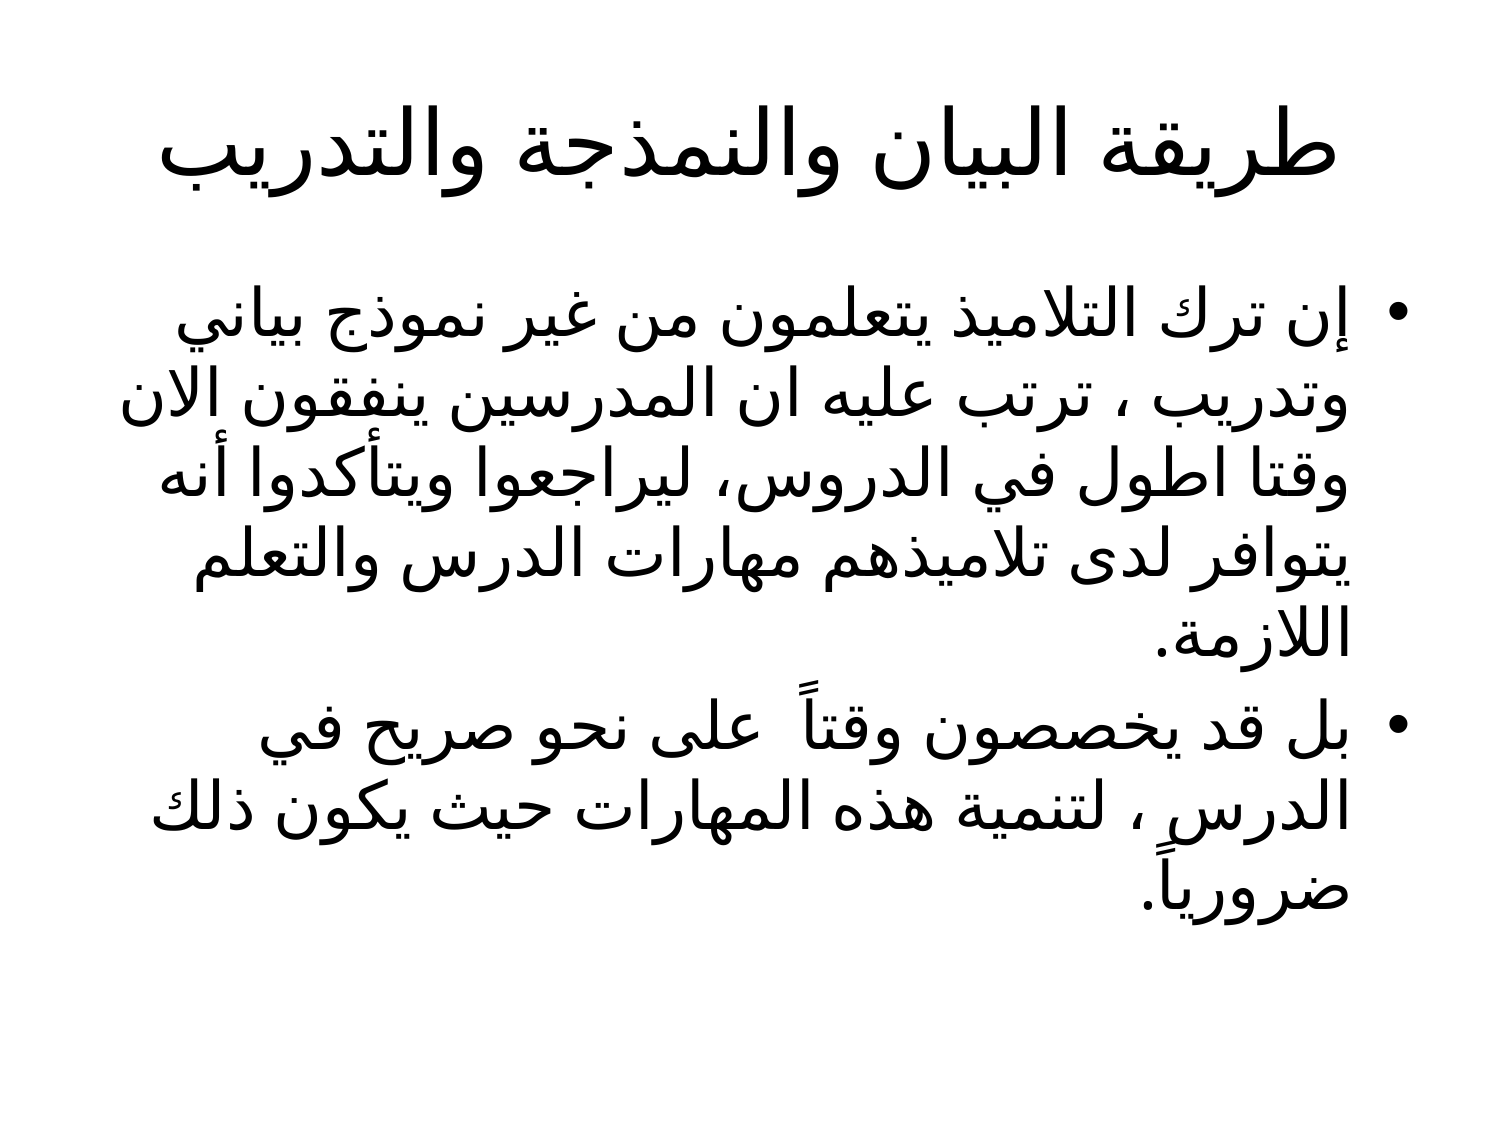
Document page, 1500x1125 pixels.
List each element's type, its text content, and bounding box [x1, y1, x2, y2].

list إن ترك التلاميذ يتعلمون من غير نموذج بياني وتدريب ، ترتب عليه ان المدرسين ينفقون الان وقتا اطول في الدروس، ليراجعوا ويتأكدوا أنه يتوافر لدى تلاميذهم مهارات الدرس والتعلم اللازمة. بل قد يخصصون وقتاً على نحو صريح في الدرس ، لتنمية هذه المهارات حيث يكون ذلك ضرورياً. [75, 262, 1425, 1005]
title طريقة البيان والنمذجة والتدريب [75, 45, 1425, 233]
